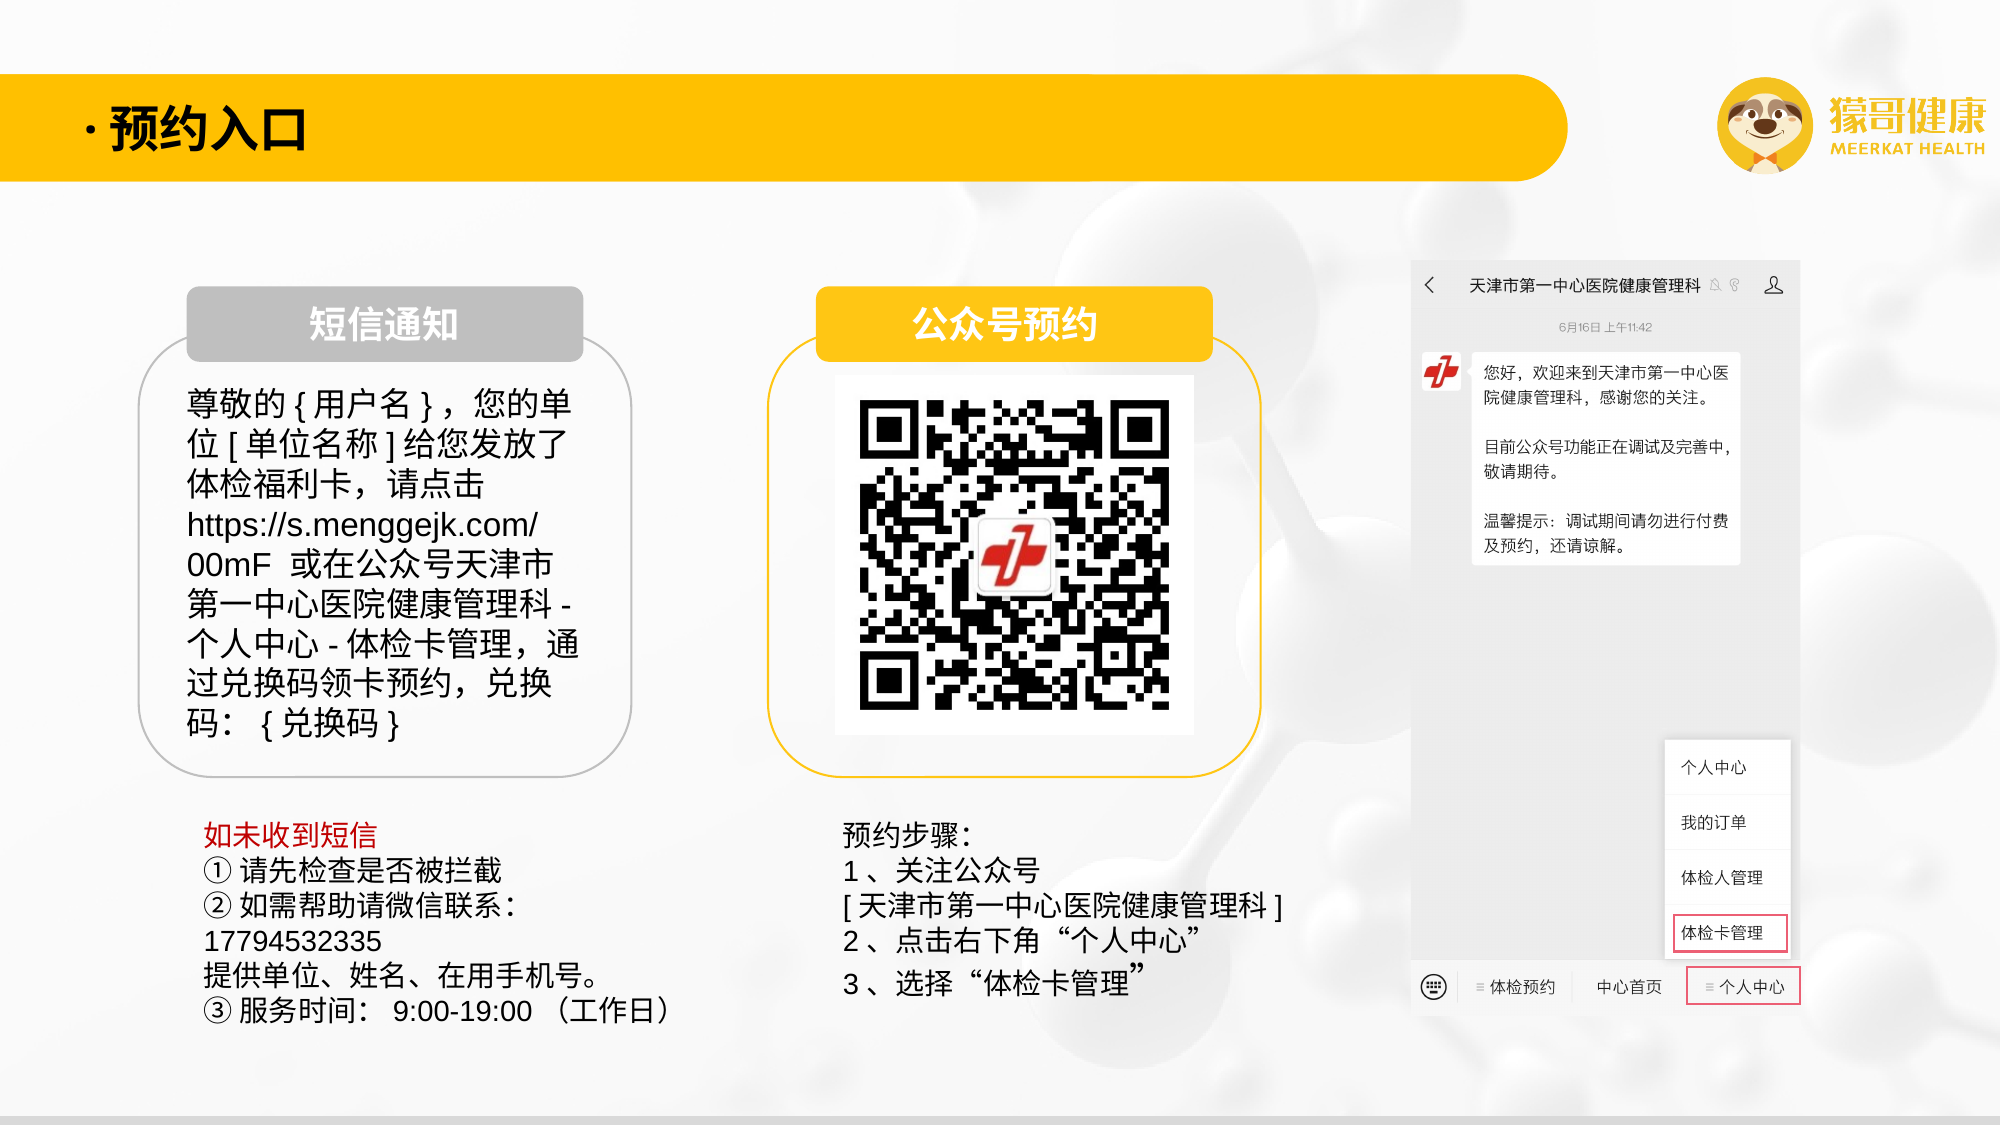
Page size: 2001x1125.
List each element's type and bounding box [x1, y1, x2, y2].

picture [0, 0, 2000, 1116]
text_box [138, 286, 1291, 1037]
